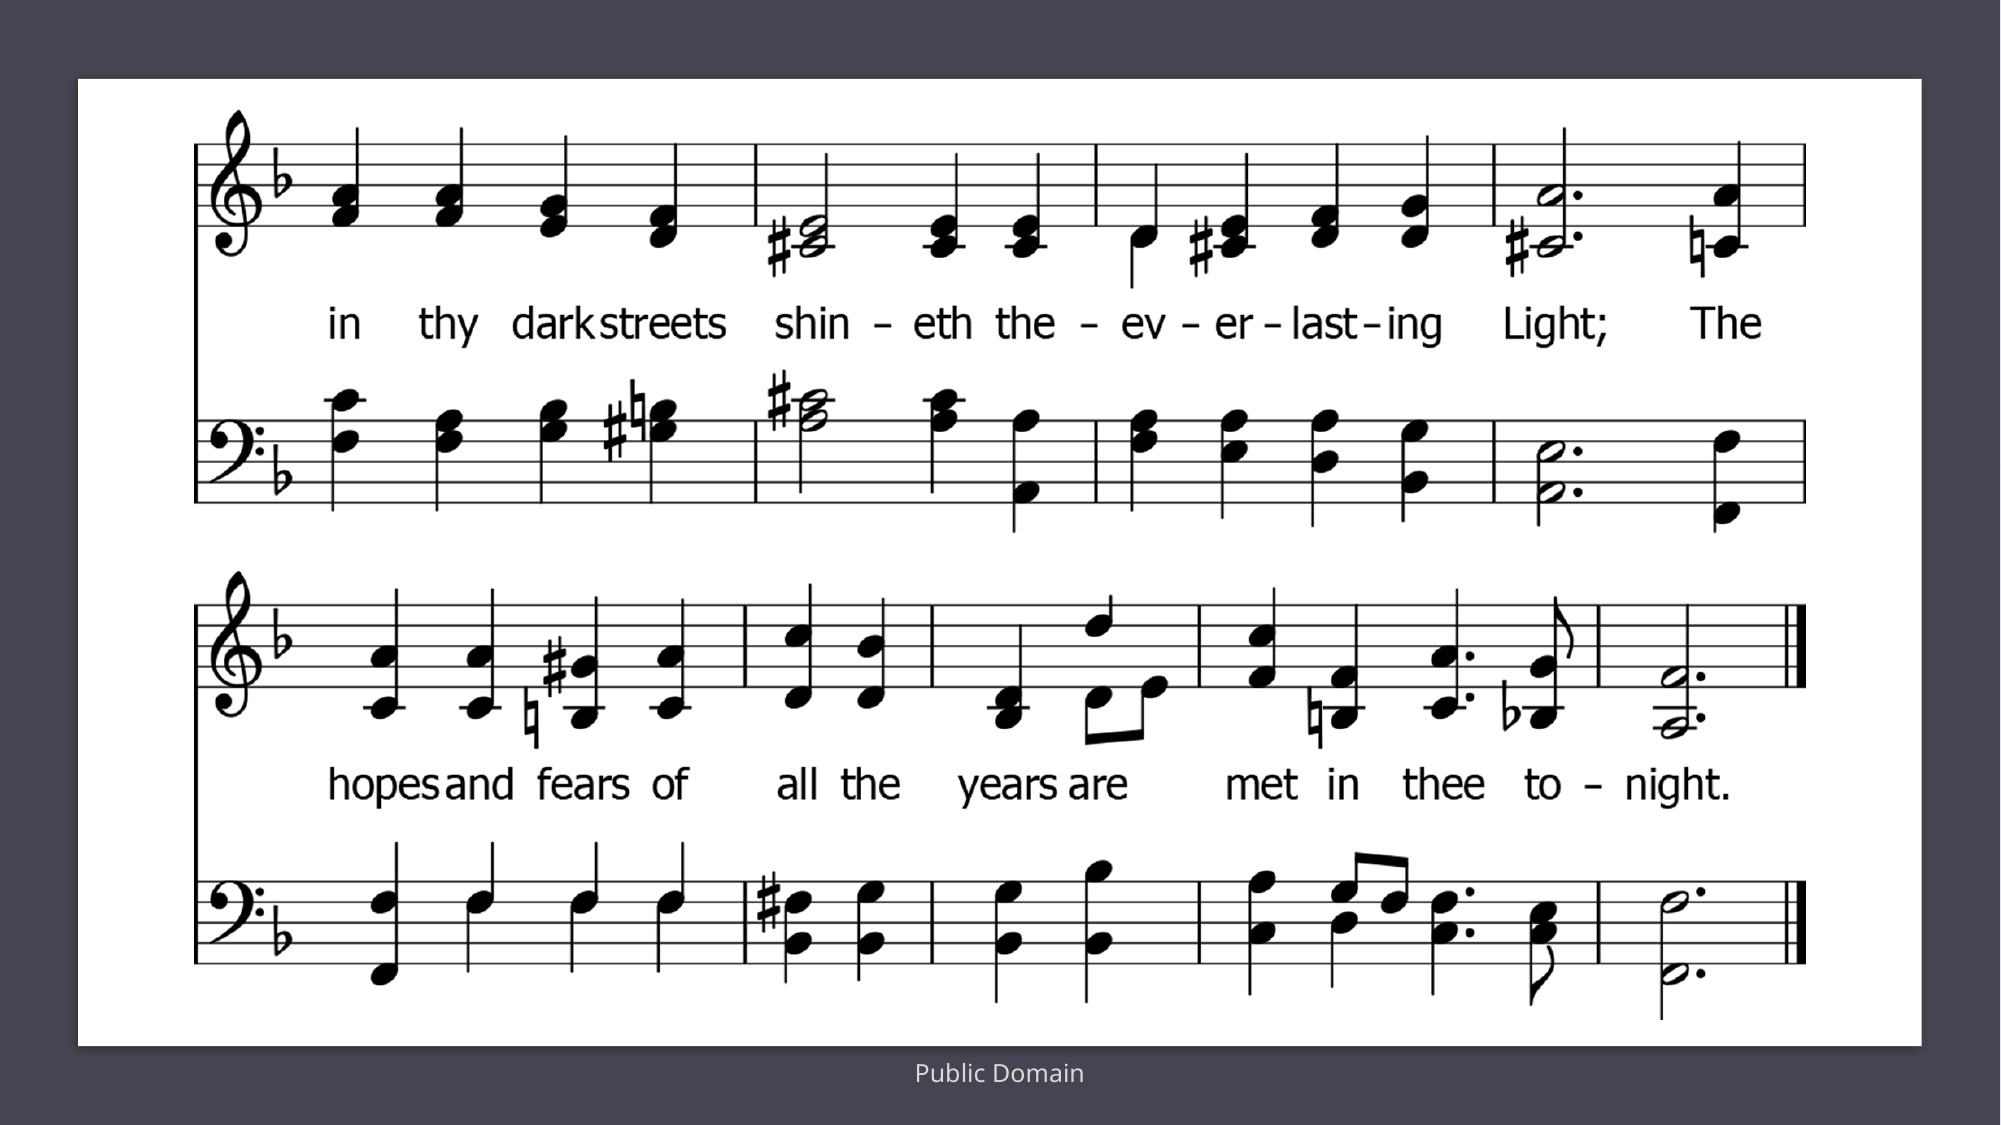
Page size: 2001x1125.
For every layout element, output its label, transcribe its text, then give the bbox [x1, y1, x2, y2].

picture [194, 105, 1806, 1020]
text_box [77, 78, 1923, 1047]
footer Public Domain [662, 1042, 1338, 1103]
text_box [0, 0, 2000, 1125]
